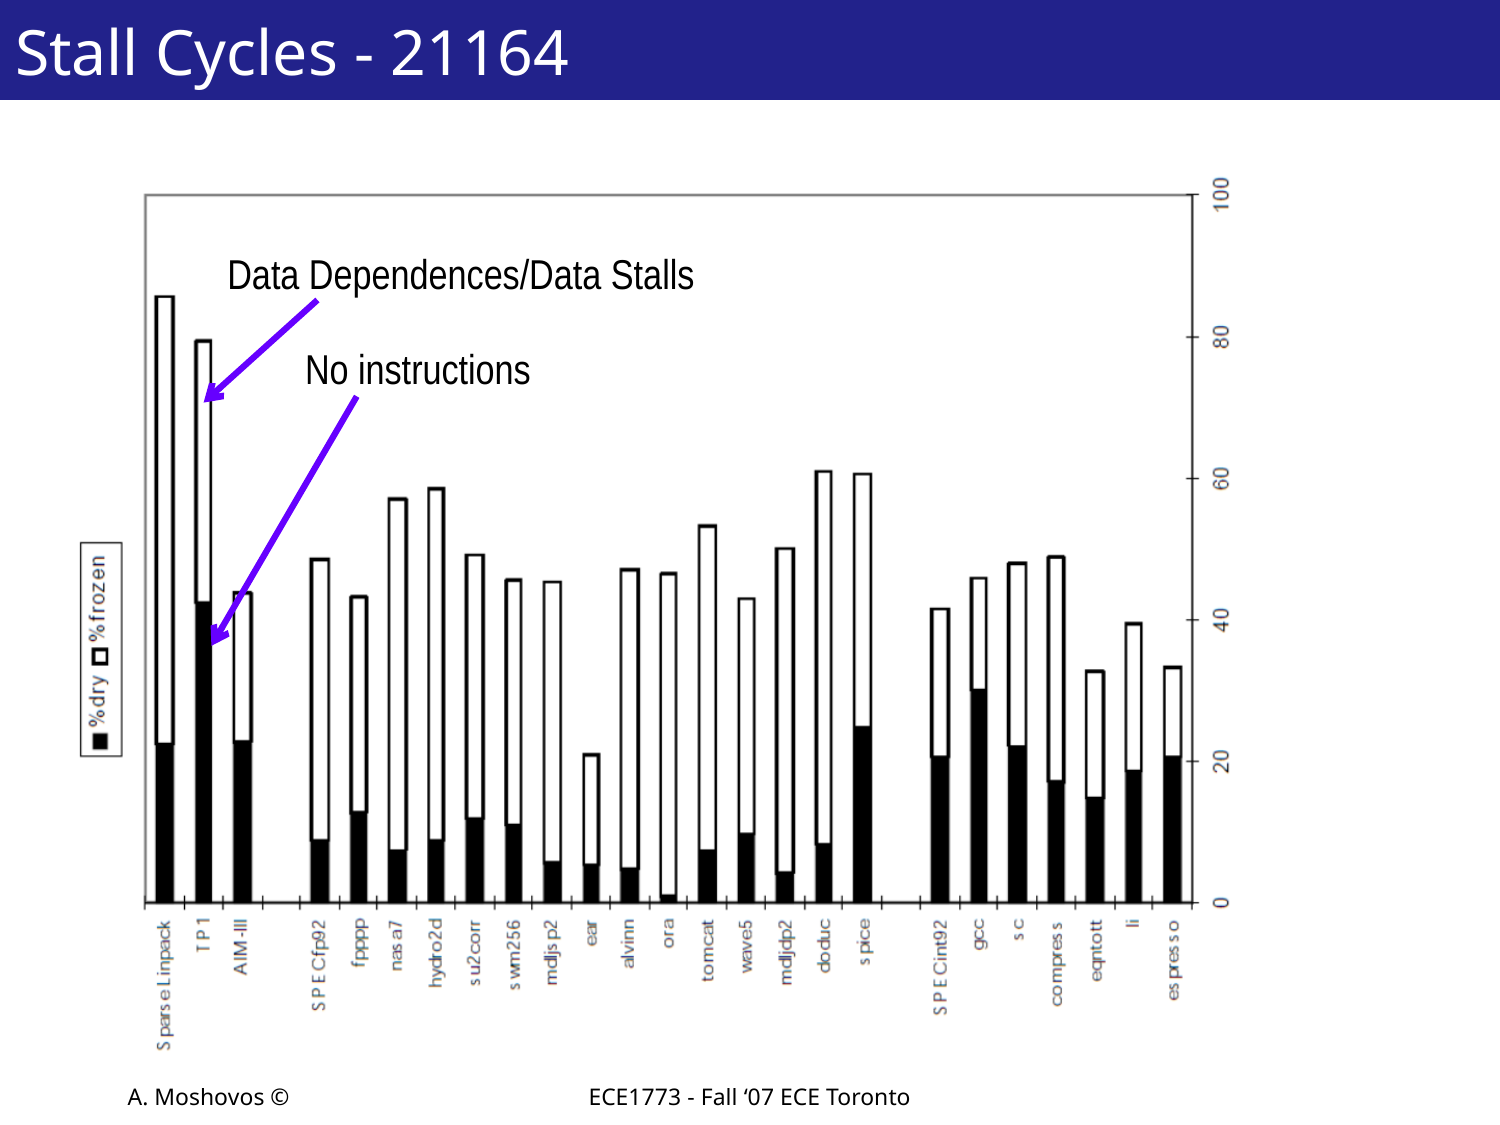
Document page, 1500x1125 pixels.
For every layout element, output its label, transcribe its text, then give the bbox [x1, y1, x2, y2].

title Stall Cycles - 21164 [0, 0, 1500, 101]
slide_number A. Moshovos © [112, 1088, 195, 1125]
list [200, 42, 1122, 1125]
